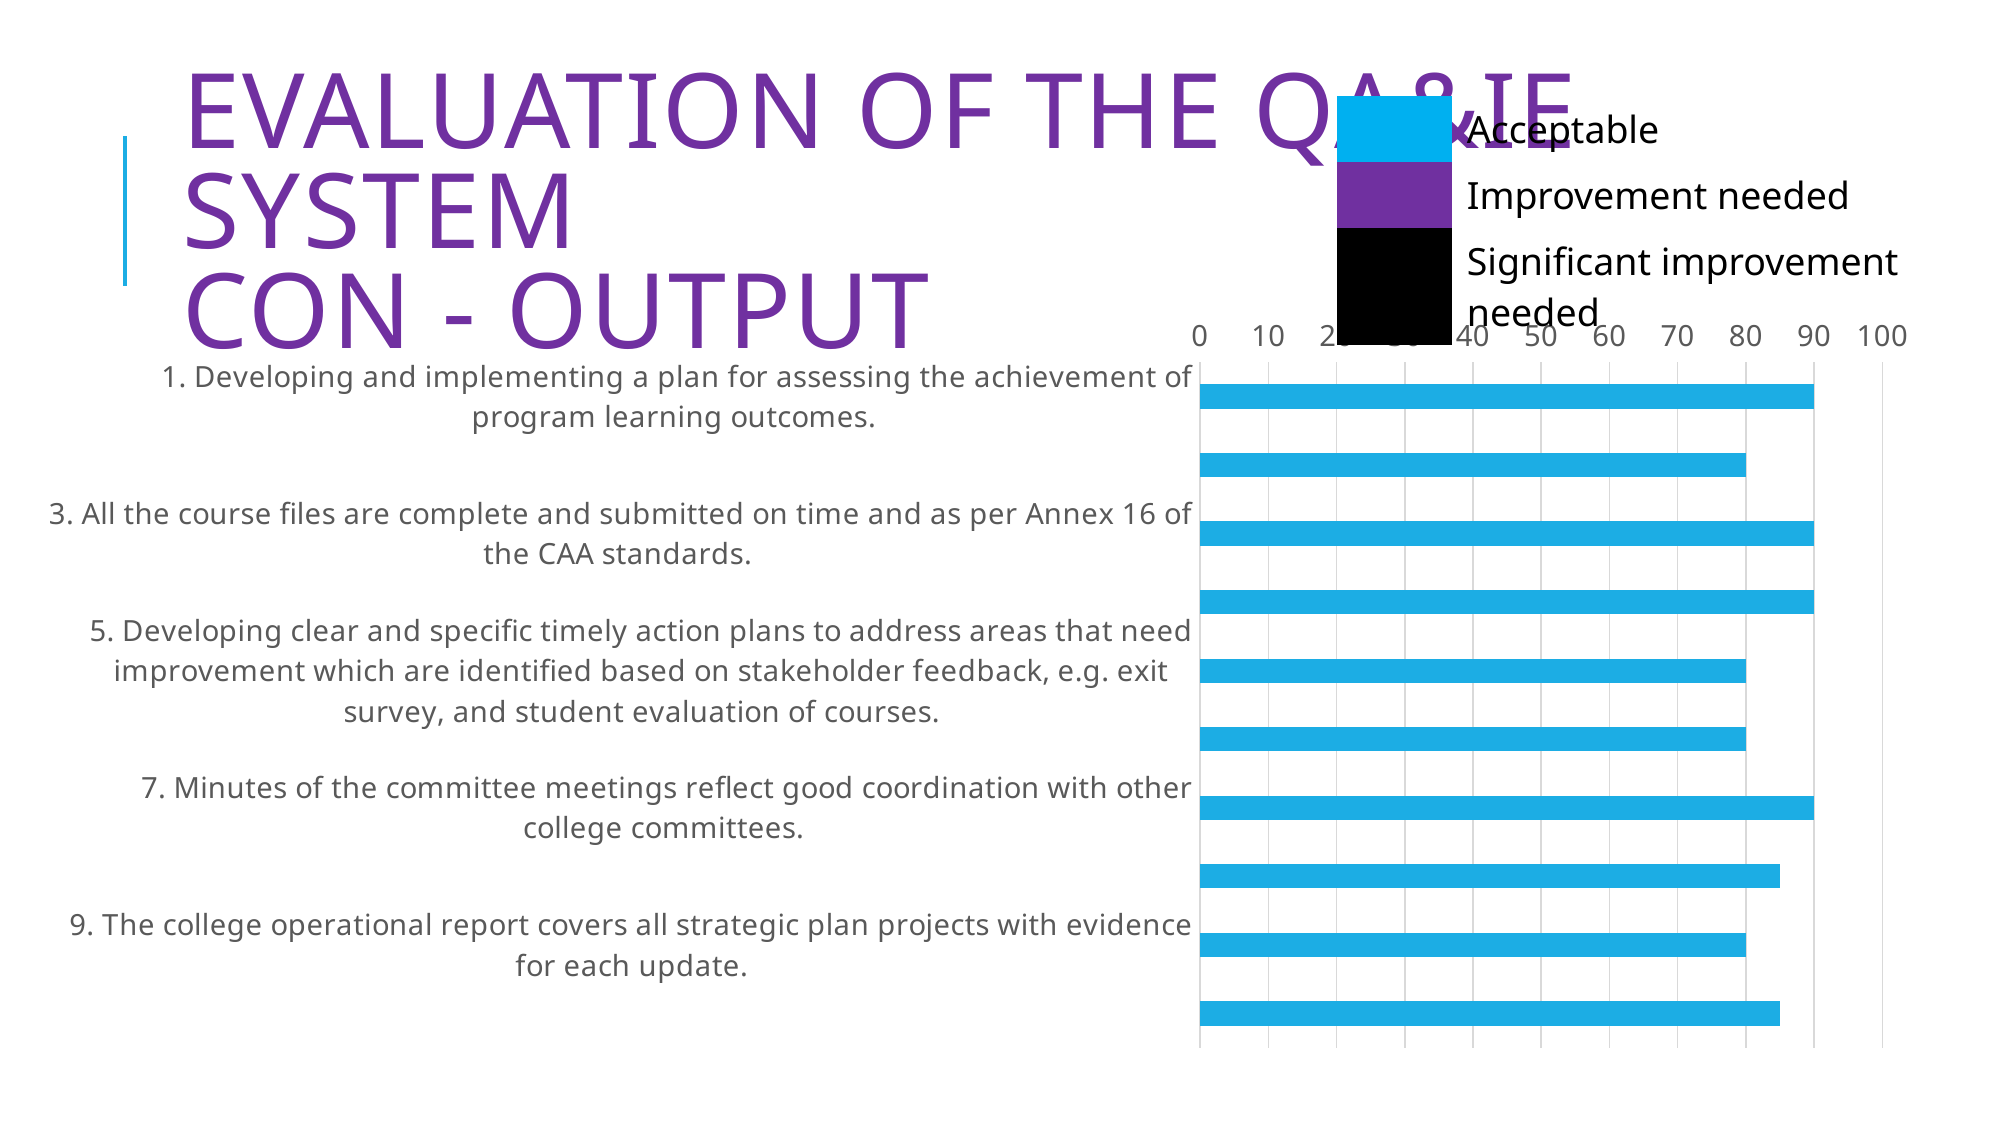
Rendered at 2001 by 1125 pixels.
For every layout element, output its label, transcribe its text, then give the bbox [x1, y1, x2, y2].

table_cell [1337, 228, 1452, 295]
table_header [1337, 96, 1452, 162]
table_cell Significant improvement needed [1452, 228, 1979, 345]
table_header Acceptable [1452, 96, 1979, 162]
chart [46, 300, 1947, 1064]
table_cell [1337, 162, 1452, 228]
table_cell Improvement needed [1452, 162, 1979, 228]
title EVALUATION OF THE QA&IE SYSTEM COn - OUTPUT [168, 96, 1337, 295]
